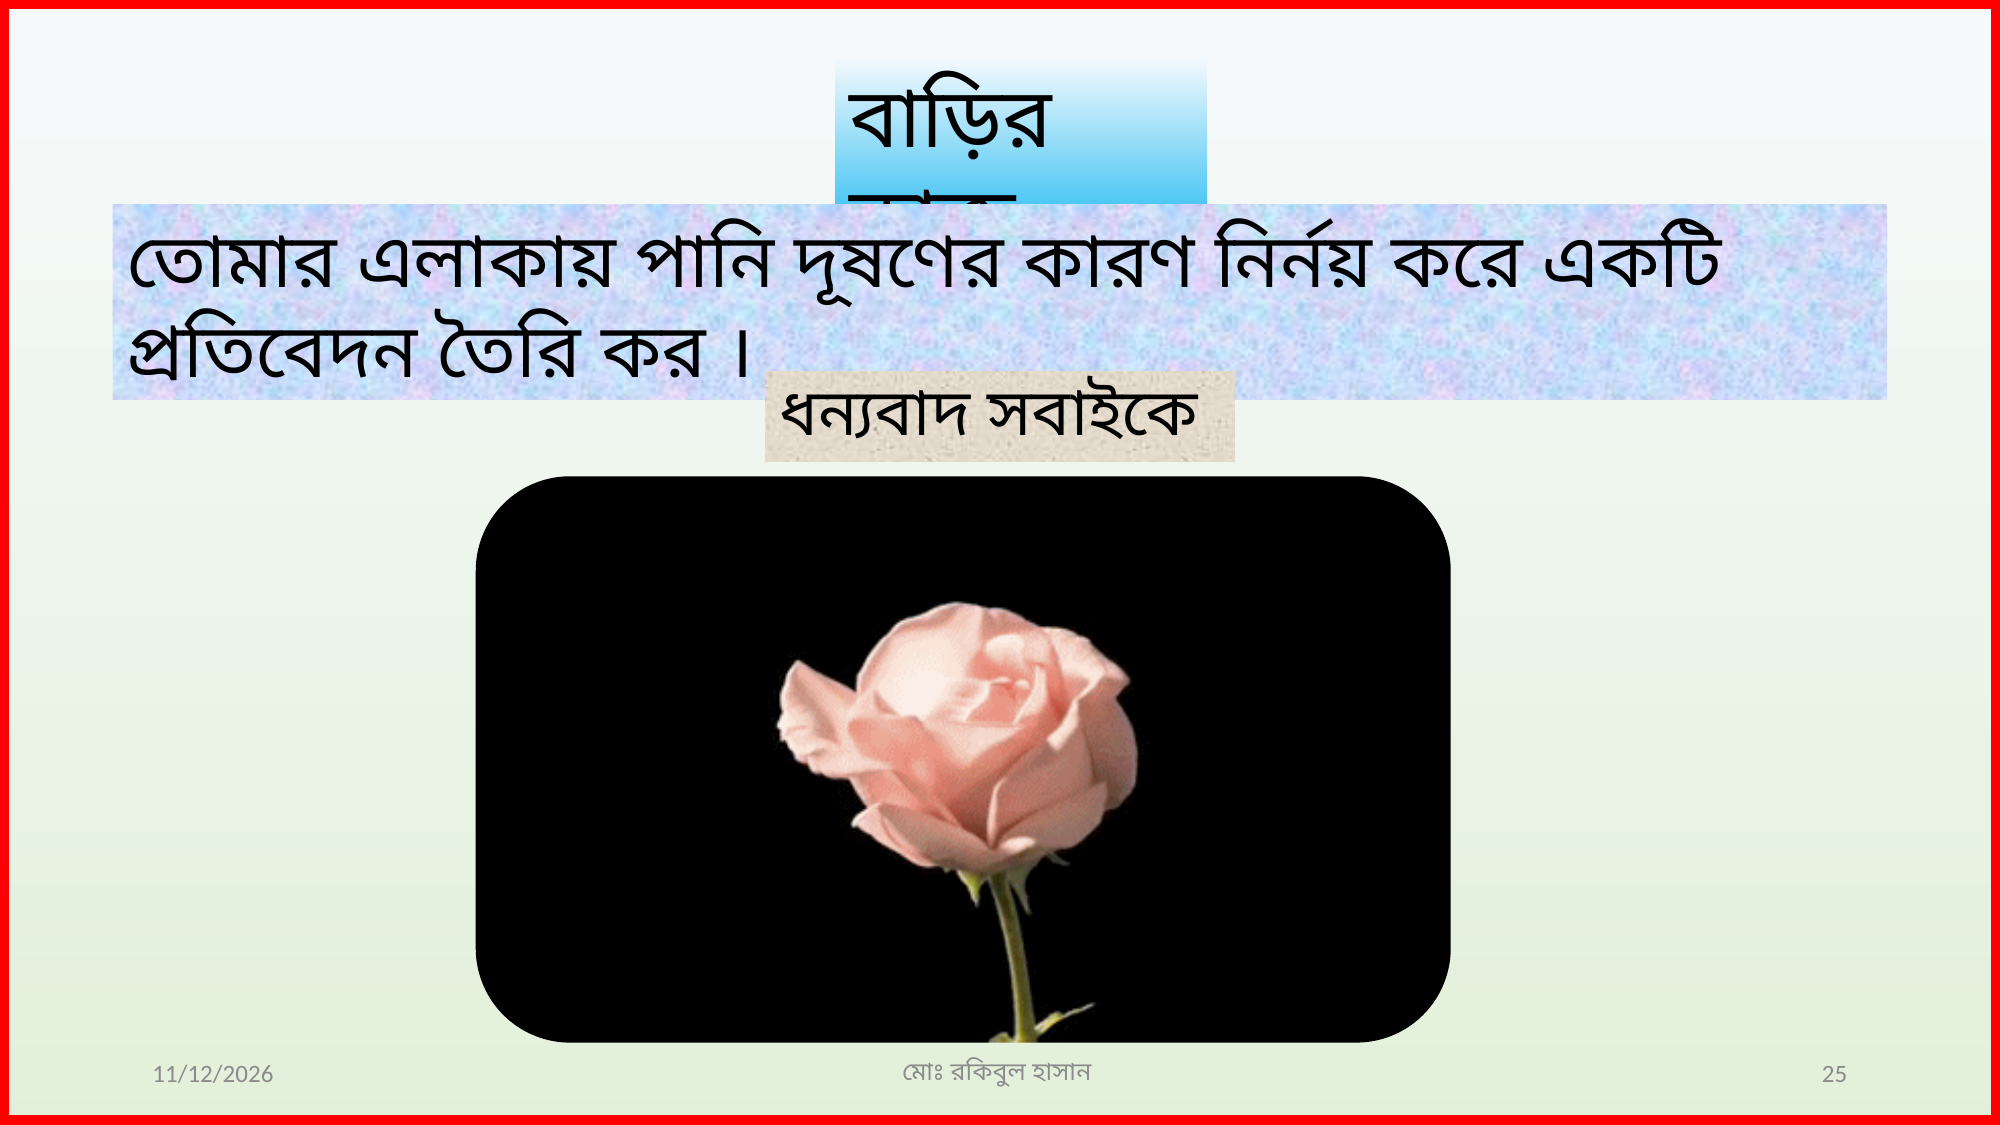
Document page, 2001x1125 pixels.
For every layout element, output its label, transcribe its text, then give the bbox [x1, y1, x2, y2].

text_box তোমার এলাকায় পানি দূষণের কারণ নির্নয় করে একটি প্রতিবেদন তৈরি কর । [112, 204, 1888, 400]
slide_number 25 [1412, 1042, 1863, 1103]
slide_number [137, 1042, 588, 1103]
text_box ধন্যবাদ সবাইকে [765, 371, 1235, 462]
footer মোঃ রকিবুল হাসান [662, 1044, 1338, 1103]
text_box বাড়ির কাজ [835, 57, 1207, 204]
text_box [474, 475, 1452, 1044]
